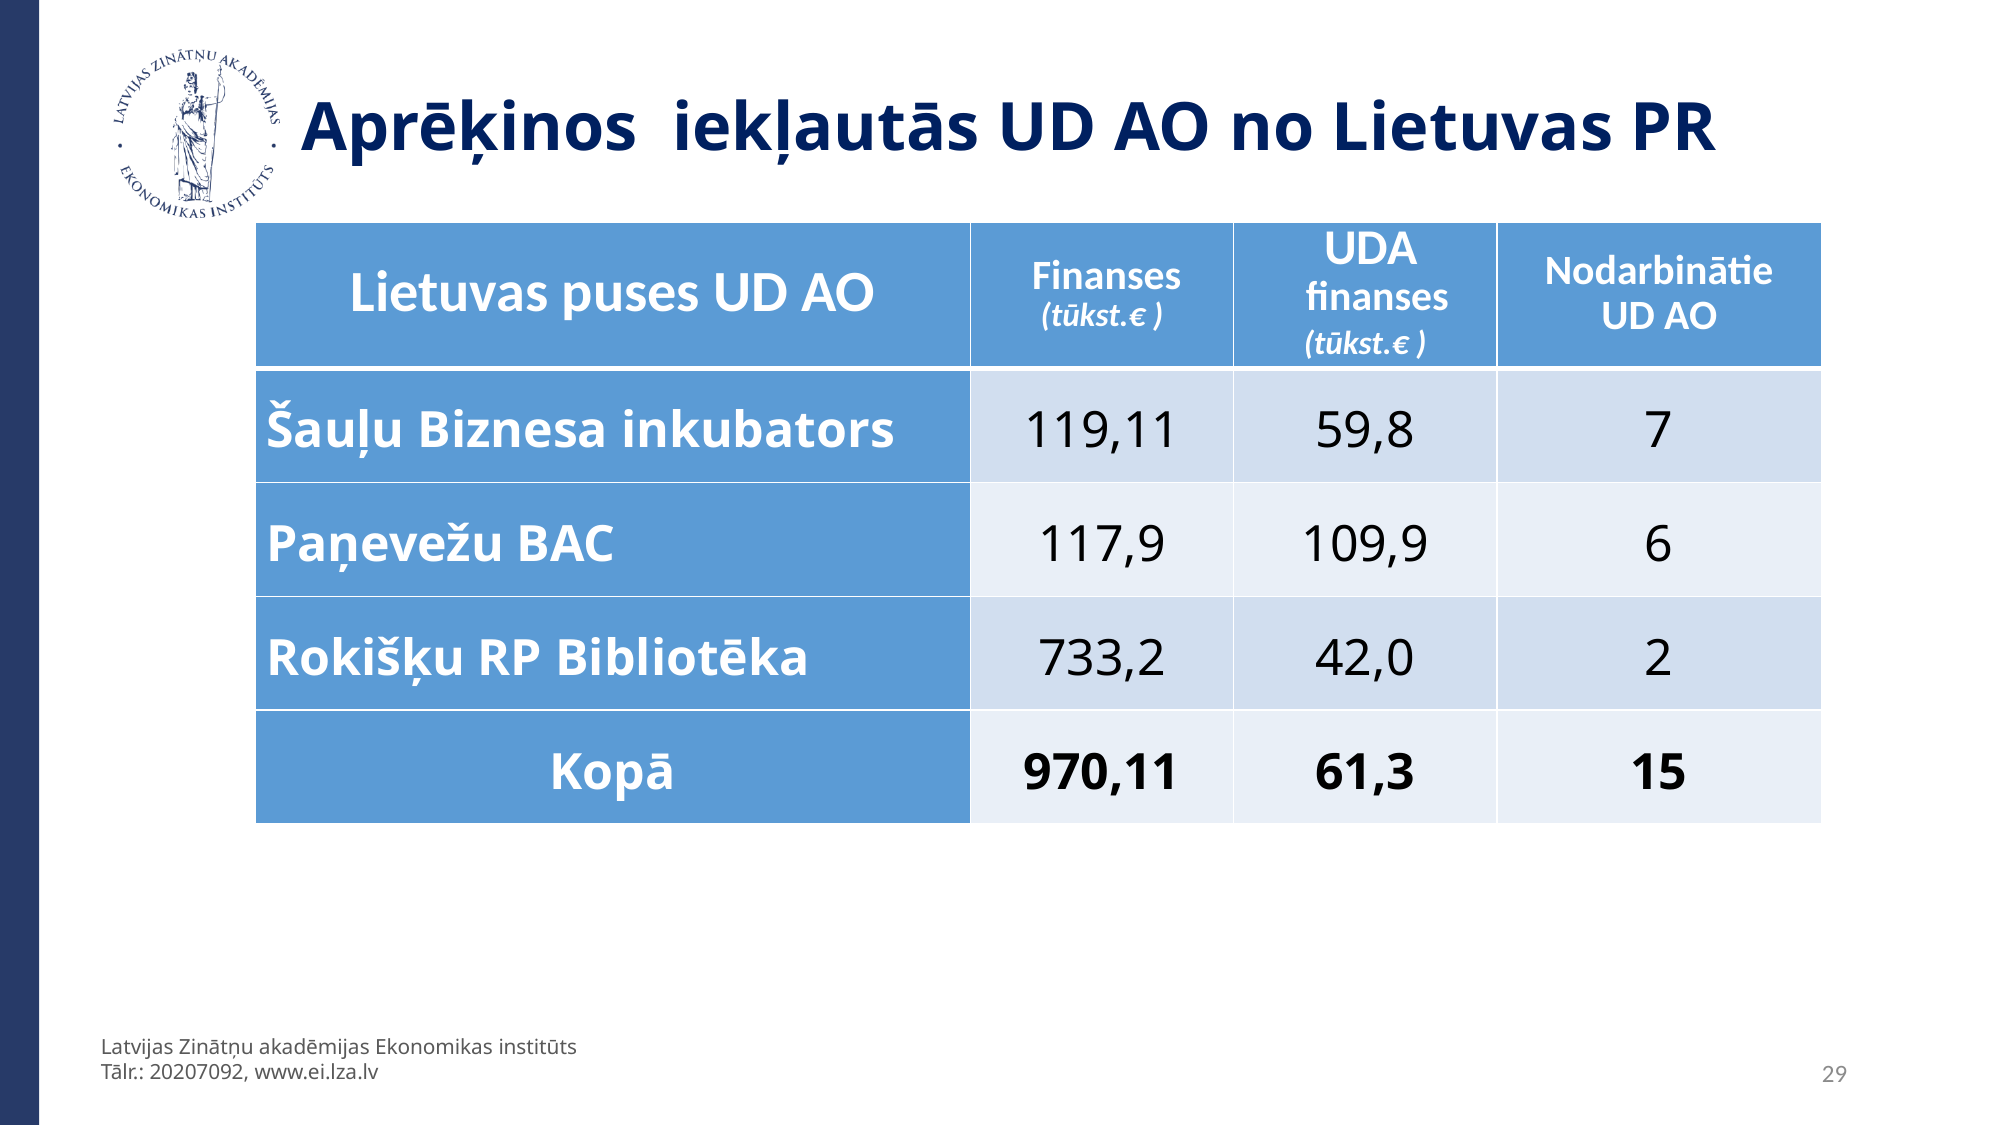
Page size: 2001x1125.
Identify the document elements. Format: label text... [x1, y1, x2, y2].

table_cell Paņevežu BAC [256, 483, 970, 596]
text_box Latvijas Zinātņu akadēmijas Ekonomikas institūts Tālr.: 20207092, www.ei.lza.lv [86, 1026, 1350, 1092]
table_cell 6 [1498, 483, 1821, 596]
table_cell Rokišķu RP Bibliotēka [256, 597, 970, 709]
text_box [0, 0, 40, 1125]
table_cell 15 [1498, 711, 1821, 823]
table_cell 42,0 [1234, 597, 1496, 709]
slide_number 29 [1412, 1042, 1863, 1103]
table_cell 2 [1498, 597, 1821, 709]
table_header Finanses (tūkst.€ ) [971, 223, 1233, 366]
table_cell 733,2 [971, 597, 1233, 709]
table_header UDA finanses (tūkst.€ ) [1234, 223, 1496, 366]
picture [113, 49, 280, 218]
table_cell 119,11 [971, 371, 1233, 482]
table_cell 61,3 [1234, 711, 1496, 823]
table_header Nodarbinātie UD AO [1498, 223, 1821, 366]
table_cell 59,8 [1234, 371, 1496, 482]
table_cell Kopā [256, 711, 970, 823]
title Aprēķinos iekļautās UD AO no Lietuvas PR [36, 45, 2000, 213]
table_header Lietuvas puses UD AO [256, 223, 970, 366]
table_cell 109,9 [1234, 483, 1496, 596]
table_cell 117,9 [971, 483, 1233, 596]
table_cell Šauļu Biznesa inkubators [256, 371, 970, 482]
table_cell 7 [1498, 371, 1821, 482]
table_cell 970,11 [971, 711, 1233, 823]
